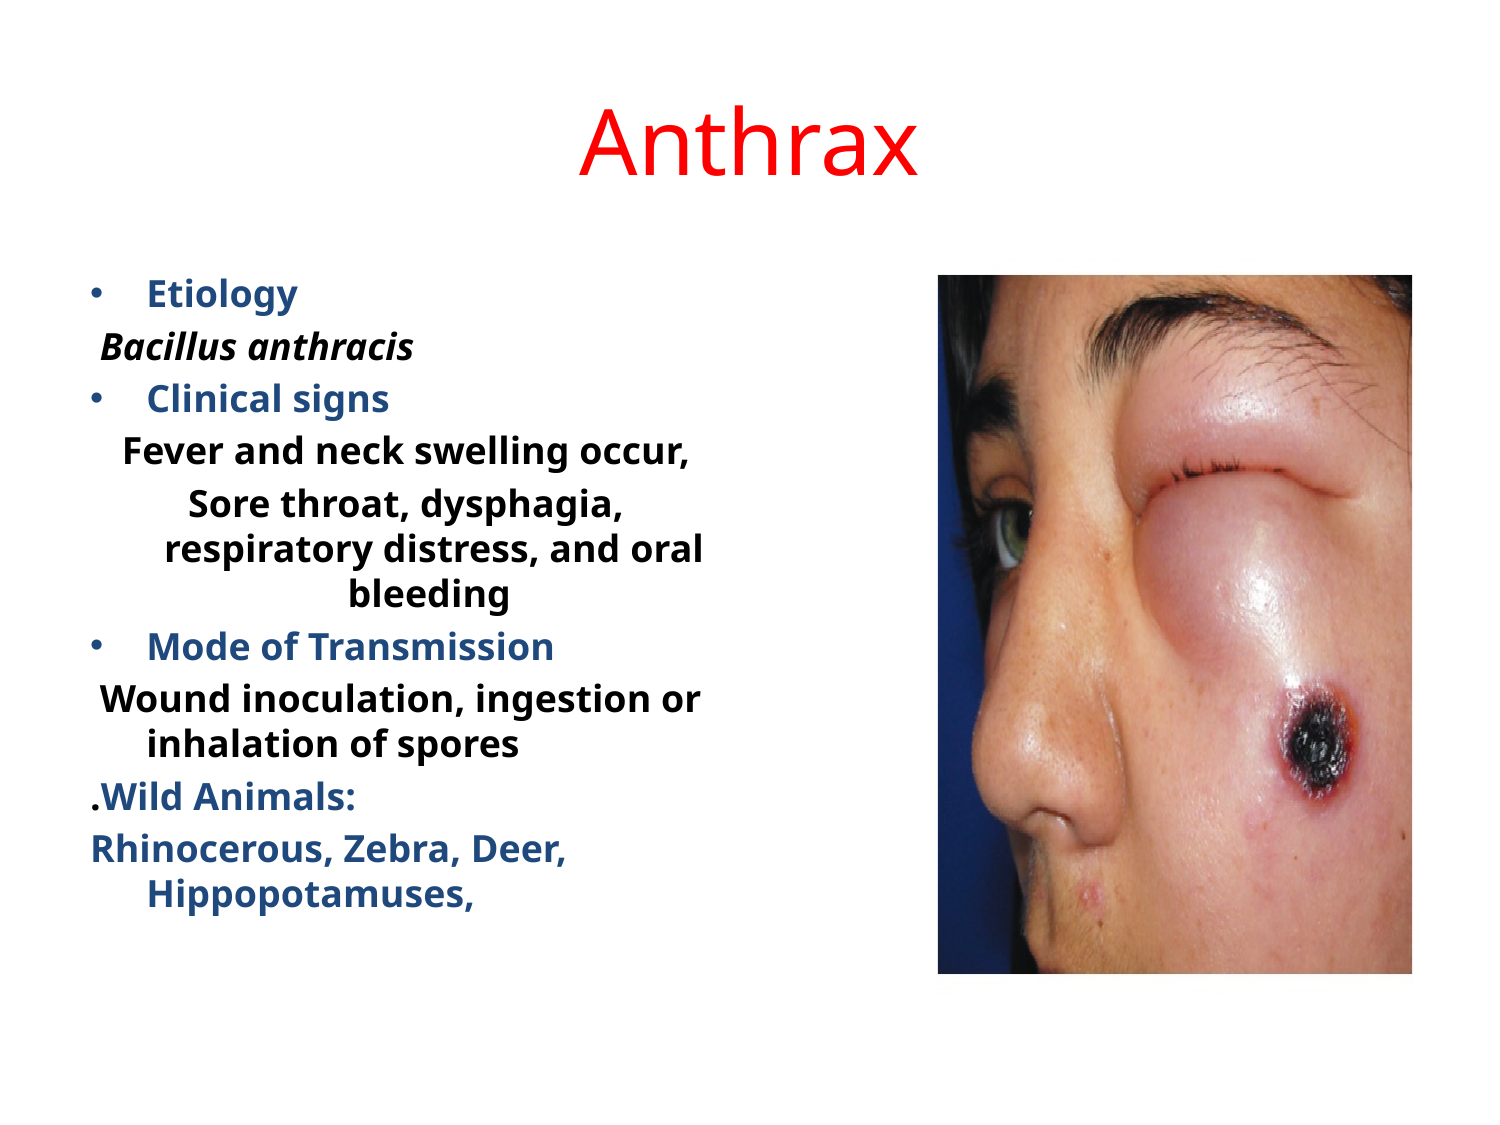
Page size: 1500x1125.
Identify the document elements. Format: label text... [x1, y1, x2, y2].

title Anthrax [75, 45, 1425, 233]
list Etiology Bacillus anthracis Clinical signs Fever and neck swelling occur, Sore throat, dysphagia, respiratory distress, and oral bleeding Mode of Transmission Wound inoculation, ingestion or inhalation of spores .Wild Animals: Rhinocerous, Zebra, Deer, Hippopotamuses, [75, 262, 738, 1005]
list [849, 237, 1500, 1013]
